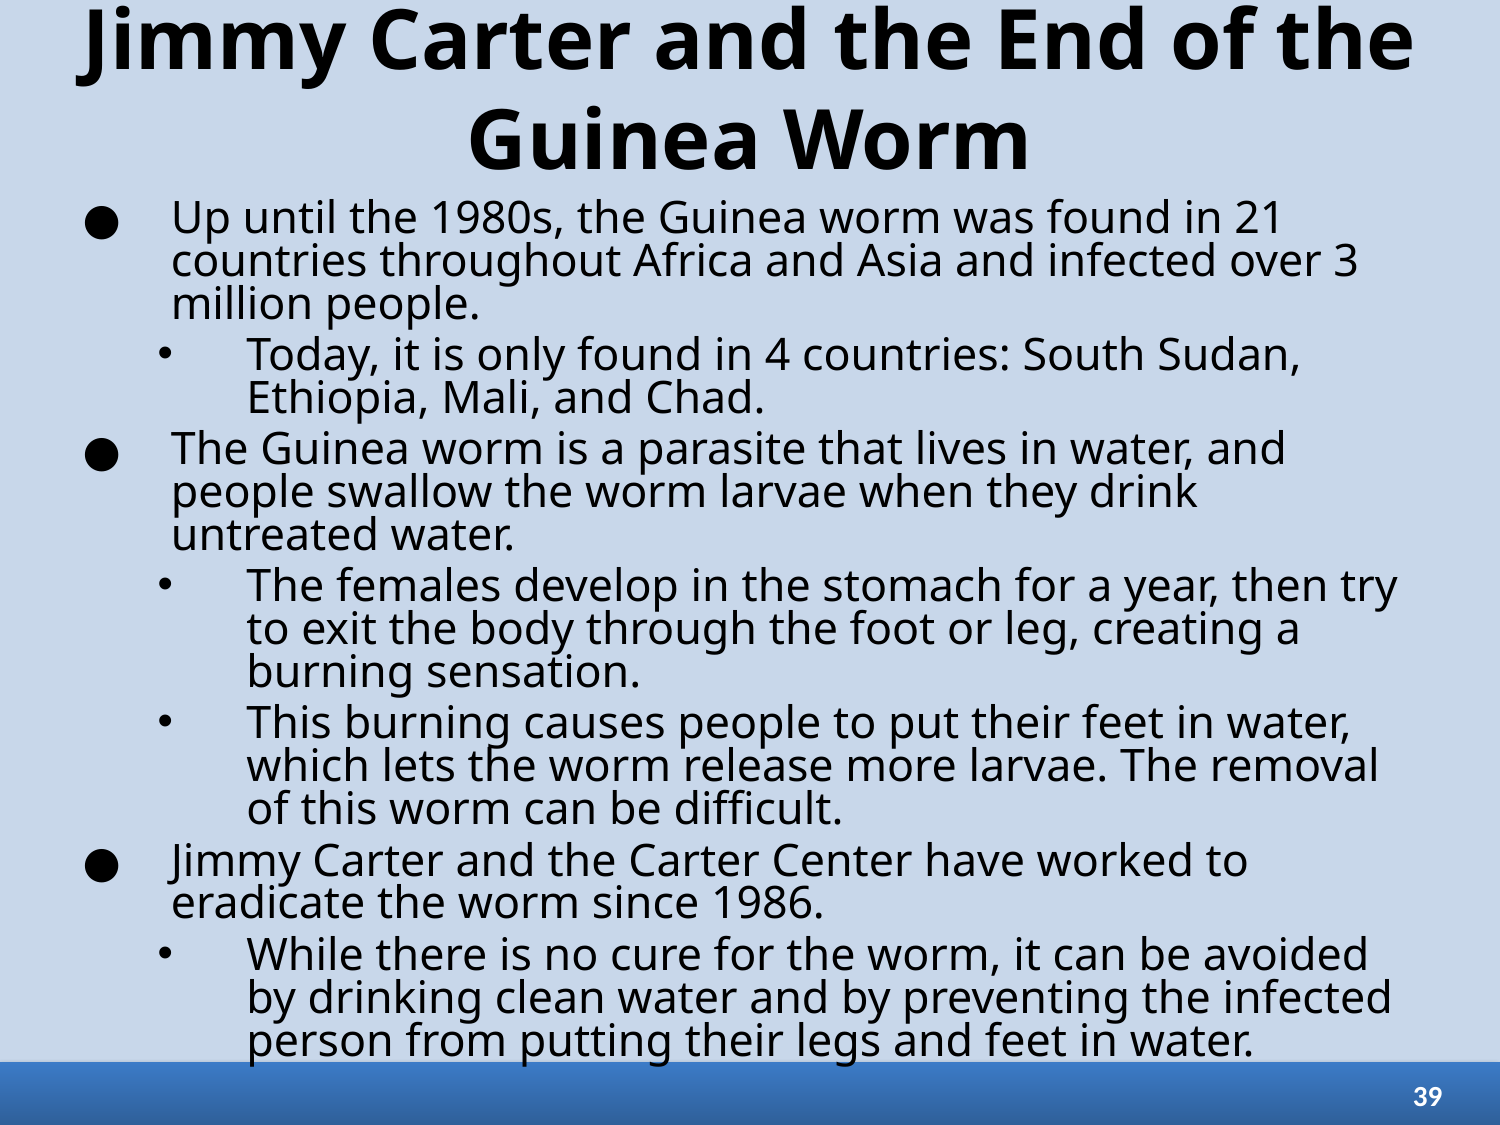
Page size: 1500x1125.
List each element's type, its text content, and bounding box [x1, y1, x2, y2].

slide_number 39 [1398, 1070, 1450, 1120]
title Jimmy Carter and the End of the Guinea Worm [0, 0, 1500, 173]
list Up until the 1980s, the Guinea worm was found in 21 countries throughout Africa and Asia and infected over 3 million people. Today, it is only found in 4 countries: South Sudan, Ethiopia, Mali, and Chad. The Guinea worm is a parasite that lives in water, and people swallow the worm larvae when they drink untreated water. The females develop in the stomach for a year, then try to exit the body through the foot or leg, creating a burning sensation. This burning causes people to put their feet in water, which lets the worm release more larvae. The removal of this worm can be difficult. Jimmy Carter and the Carter Center have worked to eradicate the worm since 1986. While there is no cure for the worm, it can be avoided by drinking clean water and by preventing the infected person from putting their legs and feet in water. [75, 191, 1425, 1071]
